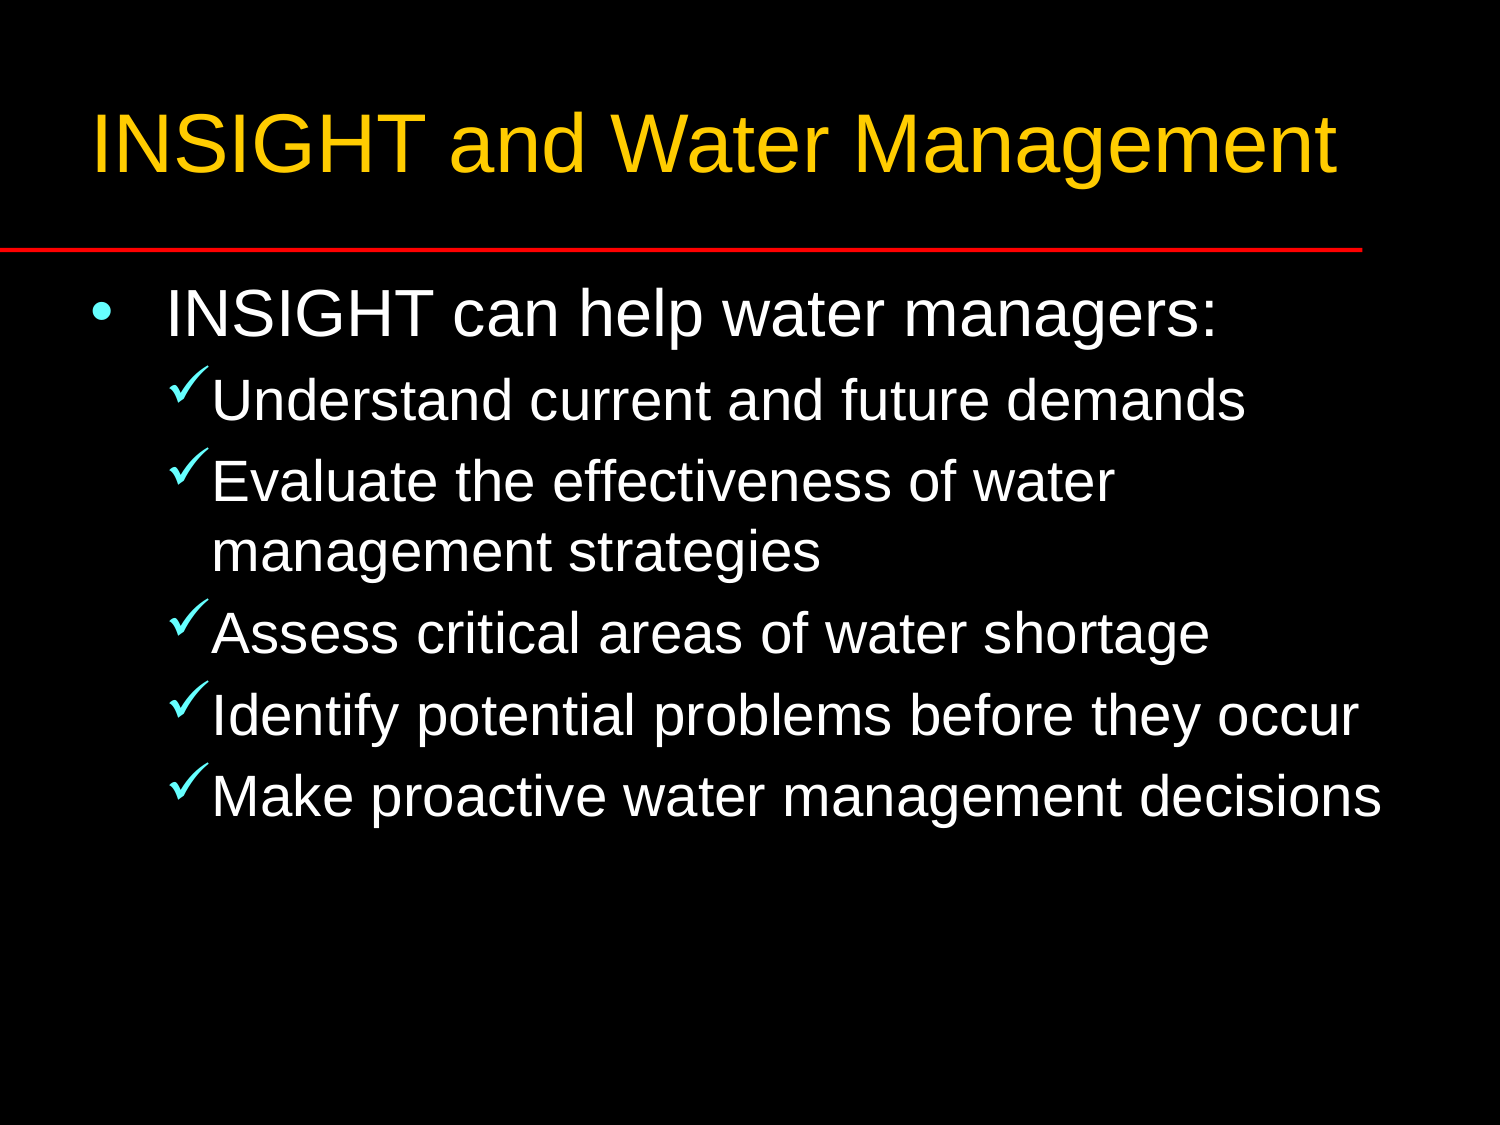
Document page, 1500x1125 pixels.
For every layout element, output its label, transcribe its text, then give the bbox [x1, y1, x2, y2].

list INSIGHT can help water managers: Understand current and future demands Evaluate the effectiveness of water management strategies Assess critical areas of water shortage Identify potential problems before they occur Make proactive water management decisions [75, 262, 1425, 1005]
title INSIGHT and Water Management [75, 45, 1425, 233]
